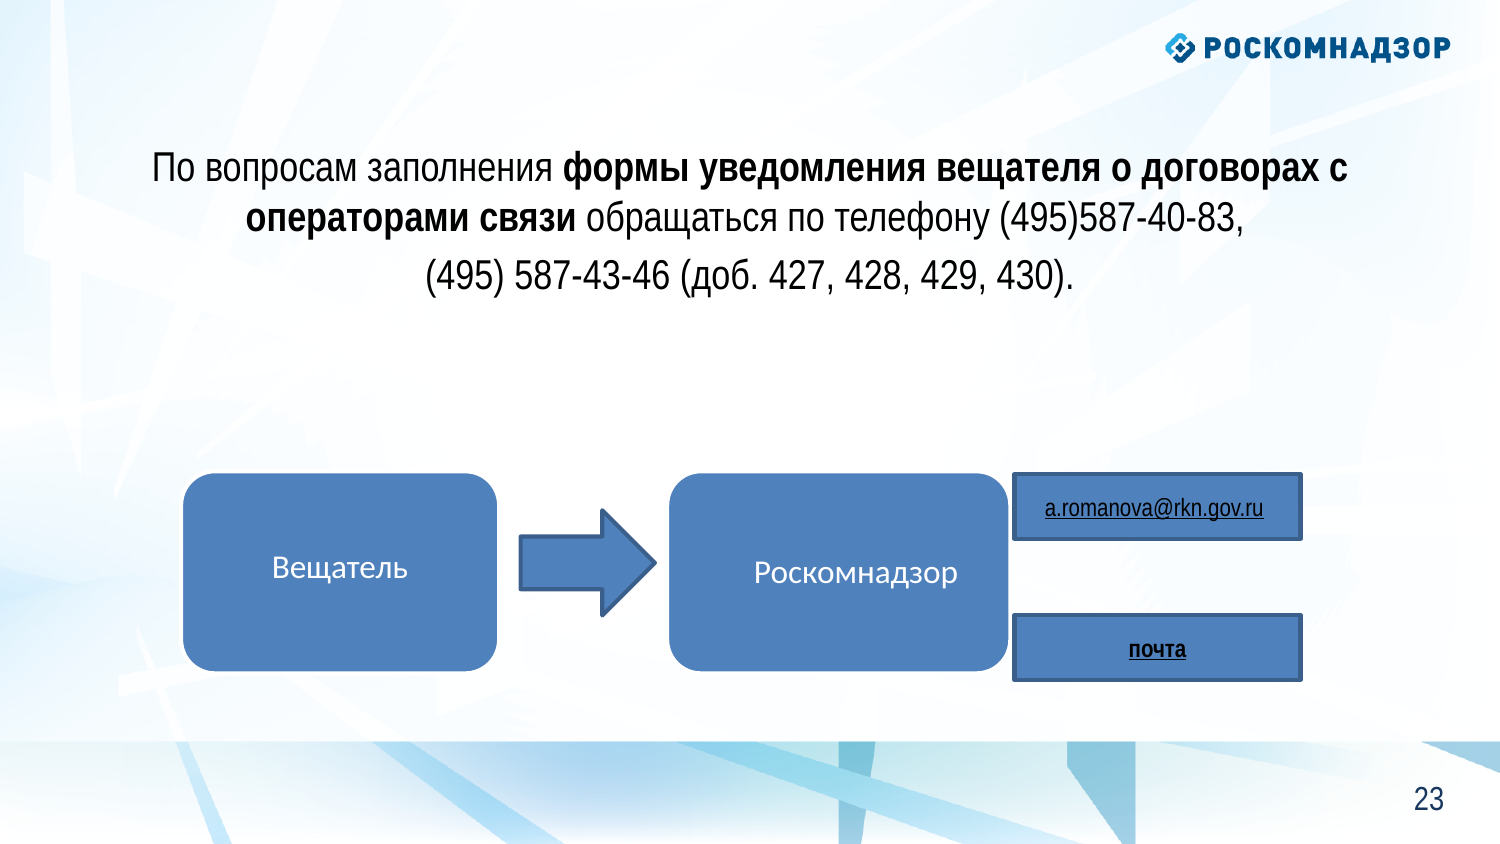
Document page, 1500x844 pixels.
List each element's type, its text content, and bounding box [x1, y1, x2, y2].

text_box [180, 470, 500, 674]
text_box a.romanova@rkn.gov.ru [1019, 472, 1303, 541]
text_box [518, 508, 657, 618]
list По вопросам заполнения формы уведомления вещателя о договорах с операторами связи обращаться по телефону (495)587-40-83, (495) 587-43-46 (доб. 427, 428, 429, 430). [124, 131, 1376, 676]
slide_number 22 [1109, 774, 1460, 820]
text_box почта [1012, 613, 1303, 682]
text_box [666, 470, 1018, 674]
picture [0, 0, 1500, 844]
